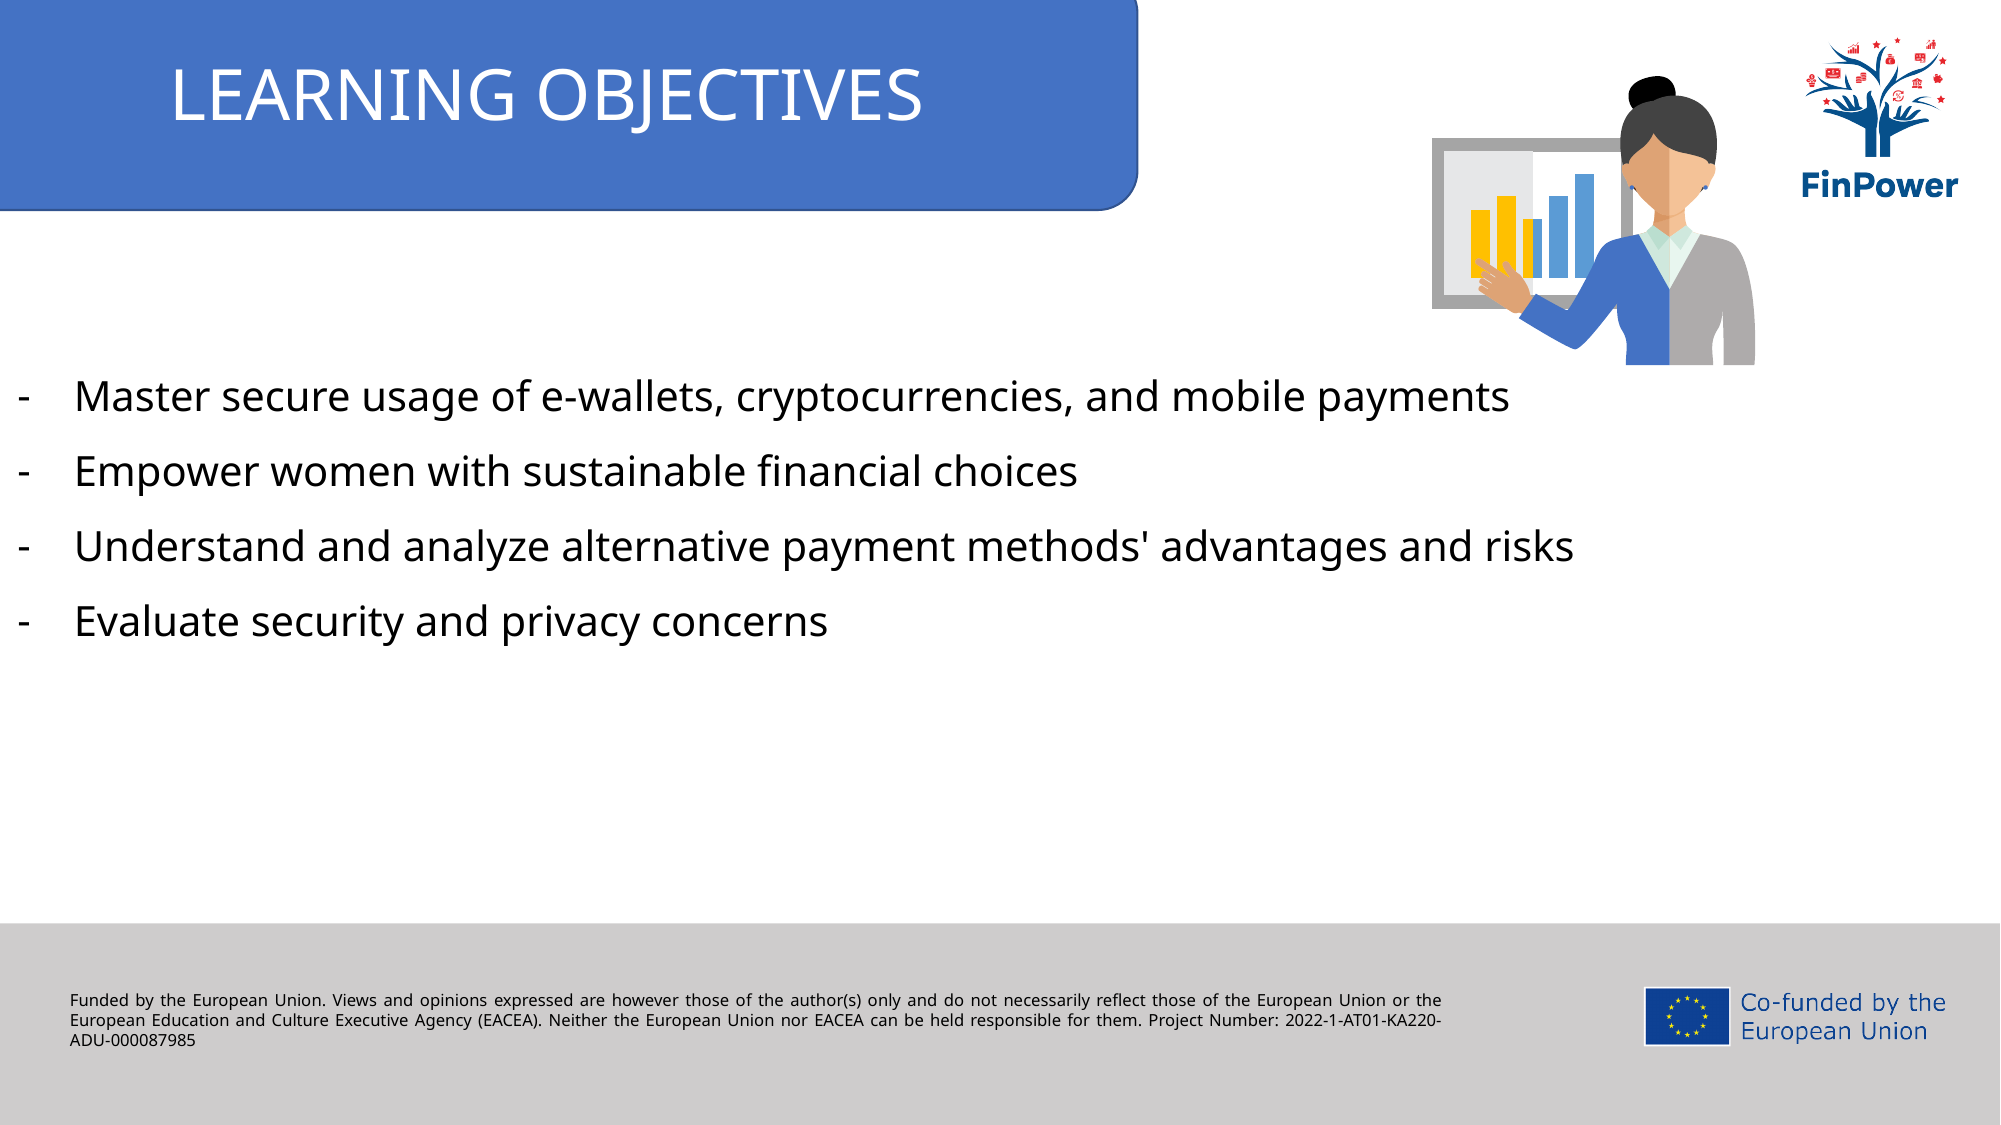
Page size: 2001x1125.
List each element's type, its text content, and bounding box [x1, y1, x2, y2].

footer Funded by the European Union. Views and opinions expressed are however those of the author(s) only and do not necessarily reflect those of the European Union or the European Education and Culture Executive Agency (EACEA). Neither the European Union nor EACEA can be held responsible for them. Project Number: 2022-1-AT01-KA220-ADU-000087985 [55, 983, 1460, 1077]
text_box [0, 923, 2000, 1125]
text_box Master secure usage of e-wallets, cryptocurrencies, and mobile payments Empower women with sustainable financial choices Understand and analyze alternative payment methods' advantages and risks Evaluate security and privacy concerns [2, 362, 1960, 752]
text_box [1431, 75, 1756, 366]
picture [1626, 968, 1974, 1064]
text_box LEARNING OBJECTIVES [0, 0, 1138, 211]
picture [1799, 28, 1961, 207]
